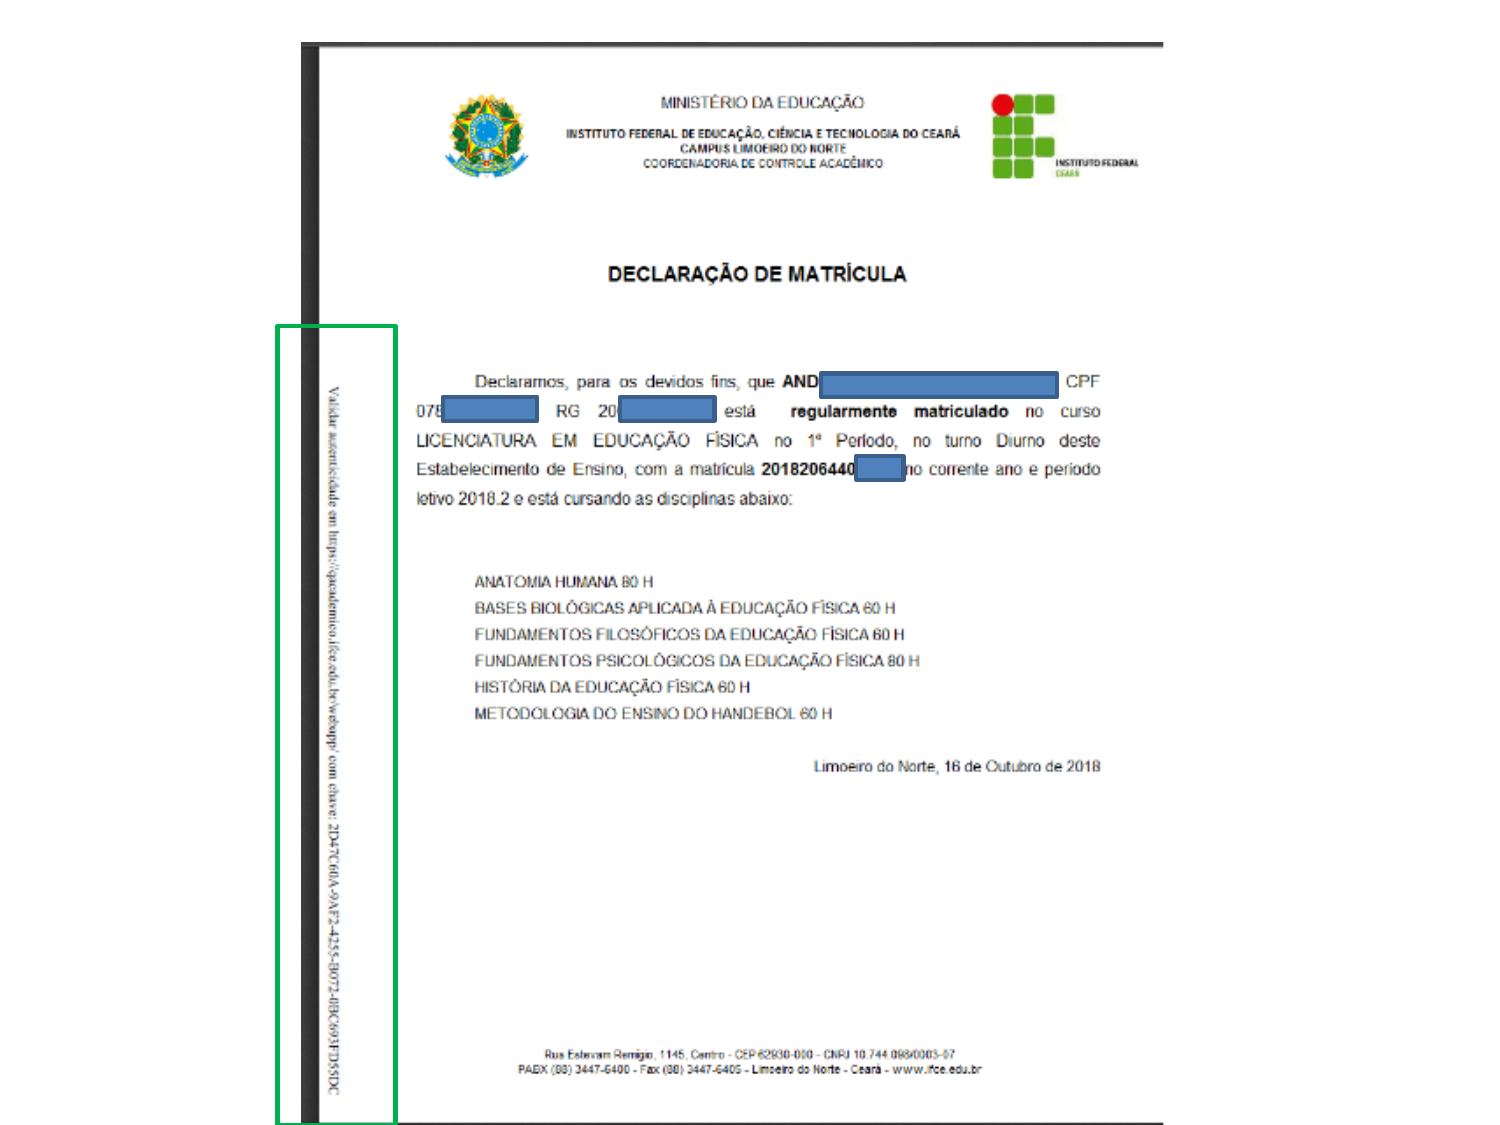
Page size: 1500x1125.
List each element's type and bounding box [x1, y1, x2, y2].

picture [300, 41, 1164, 1125]
text_box [275, 324, 295, 1125]
